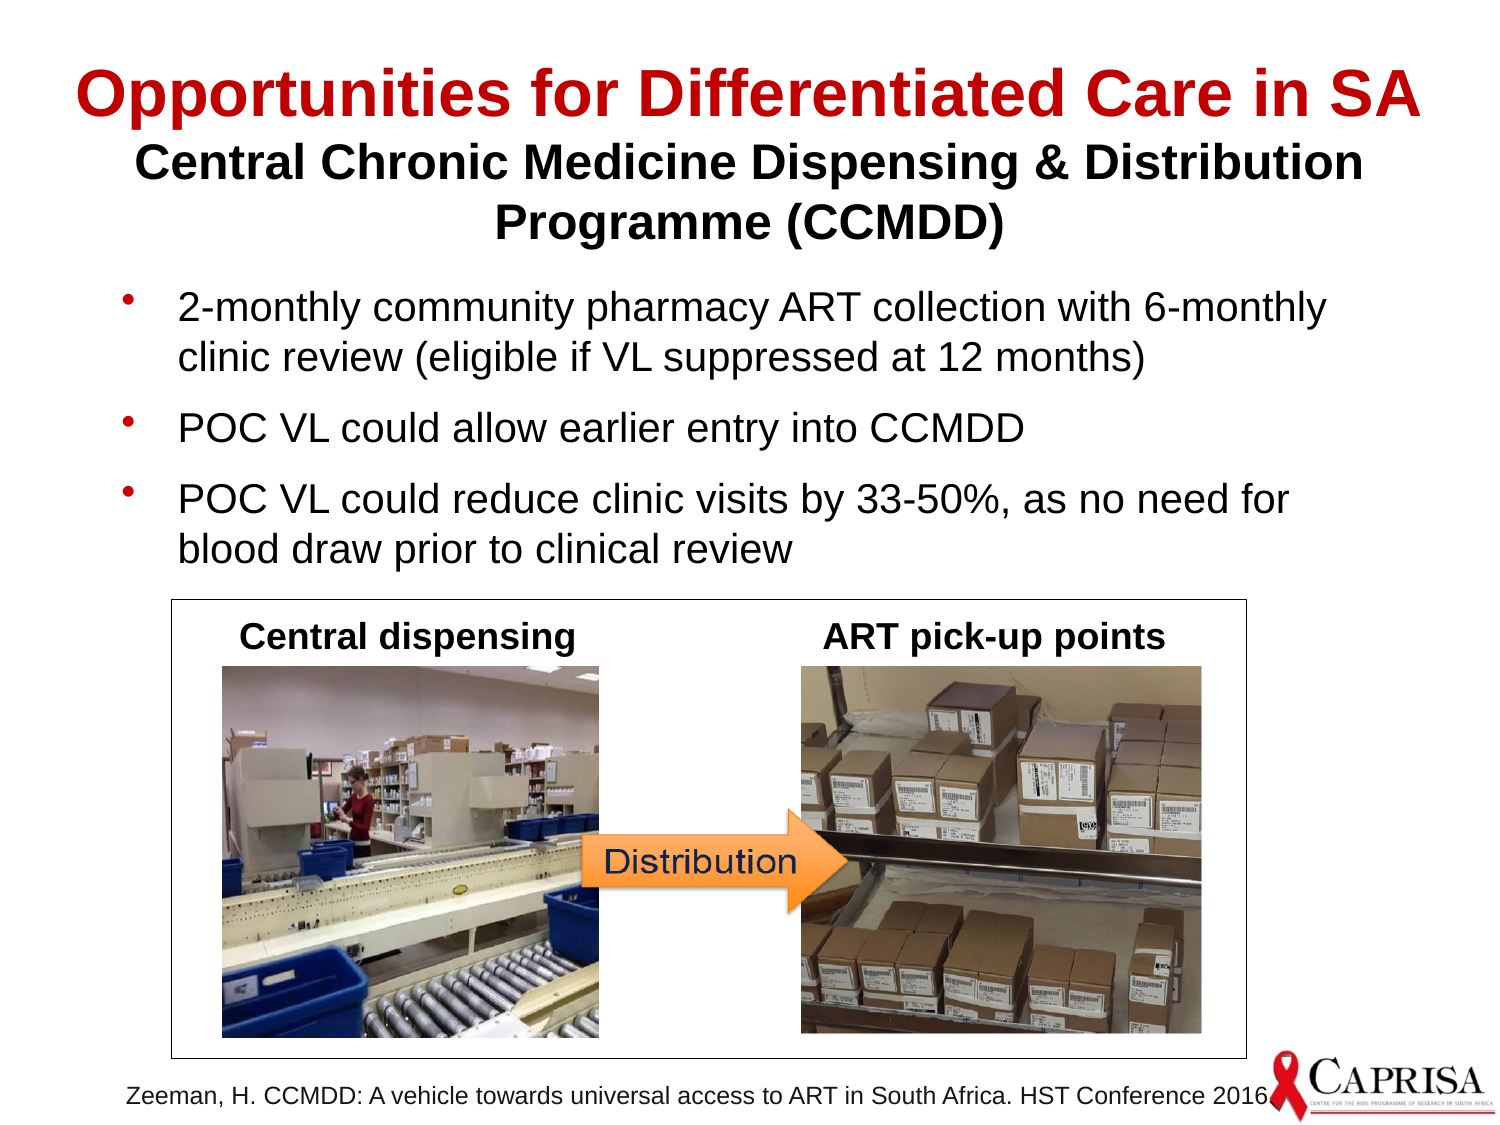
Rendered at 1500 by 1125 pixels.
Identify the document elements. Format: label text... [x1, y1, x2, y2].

text_box [171, 830, 1247, 1059]
text_box ART pick-up points [643, 604, 1345, 665]
text_box Zeeman, H. CCMDD: A vehicle towards universal access to ART in South Africa. HST Conference 2016 [111, 1072, 1286, 1117]
text_box Central dispensing [224, 604, 615, 663]
picture [1265, 1049, 1497, 1125]
list 2-monthly community pharmacy ART collection with 6-monthly clinic review (eligible if VL suppressed at 12 months) POC VL could allow earlier entry into CCMDD POC VL could reduce clinic visits by 33-50%, as no need for blood draw prior to clinical review [106, 272, 1387, 830]
title Opportunities for Differentiated Care in SA Central Chronic Medicine Dispensing & Distribution Programme (CCMDD) [0, 28, 1500, 271]
picture [215, 664, 1202, 1042]
